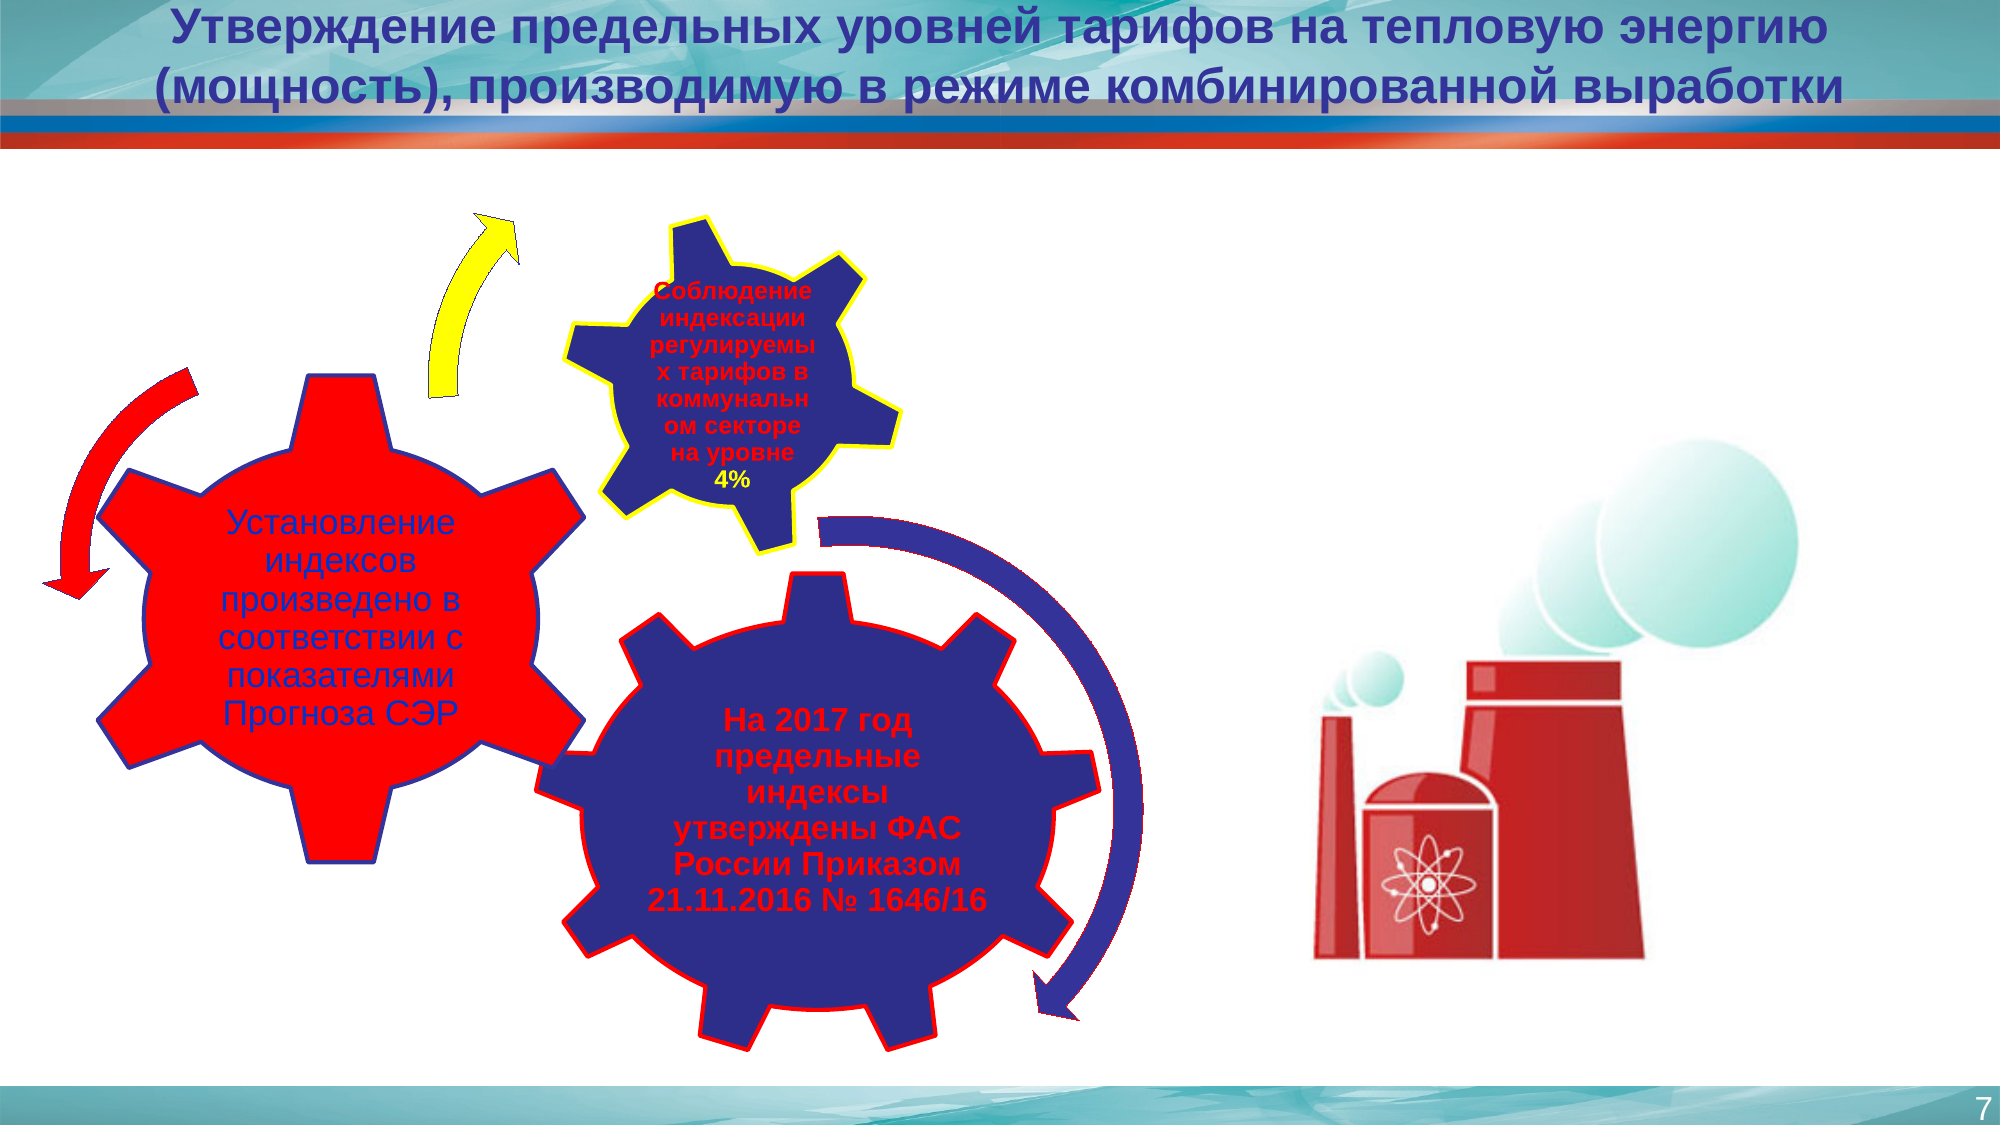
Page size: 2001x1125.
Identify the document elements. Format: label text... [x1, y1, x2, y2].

picture [0, 1086, 1541, 1125]
picture [1282, 420, 1816, 985]
slide_number 7 [1541, 1079, 2000, 1125]
picture [0, 0, 2000, 149]
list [0, 172, 1279, 1059]
title Утверждение предельных уровней тарифов на тепловую энергию (мощность), производимую в режиме комбинированной выработки [99, 0, 1900, 148]
